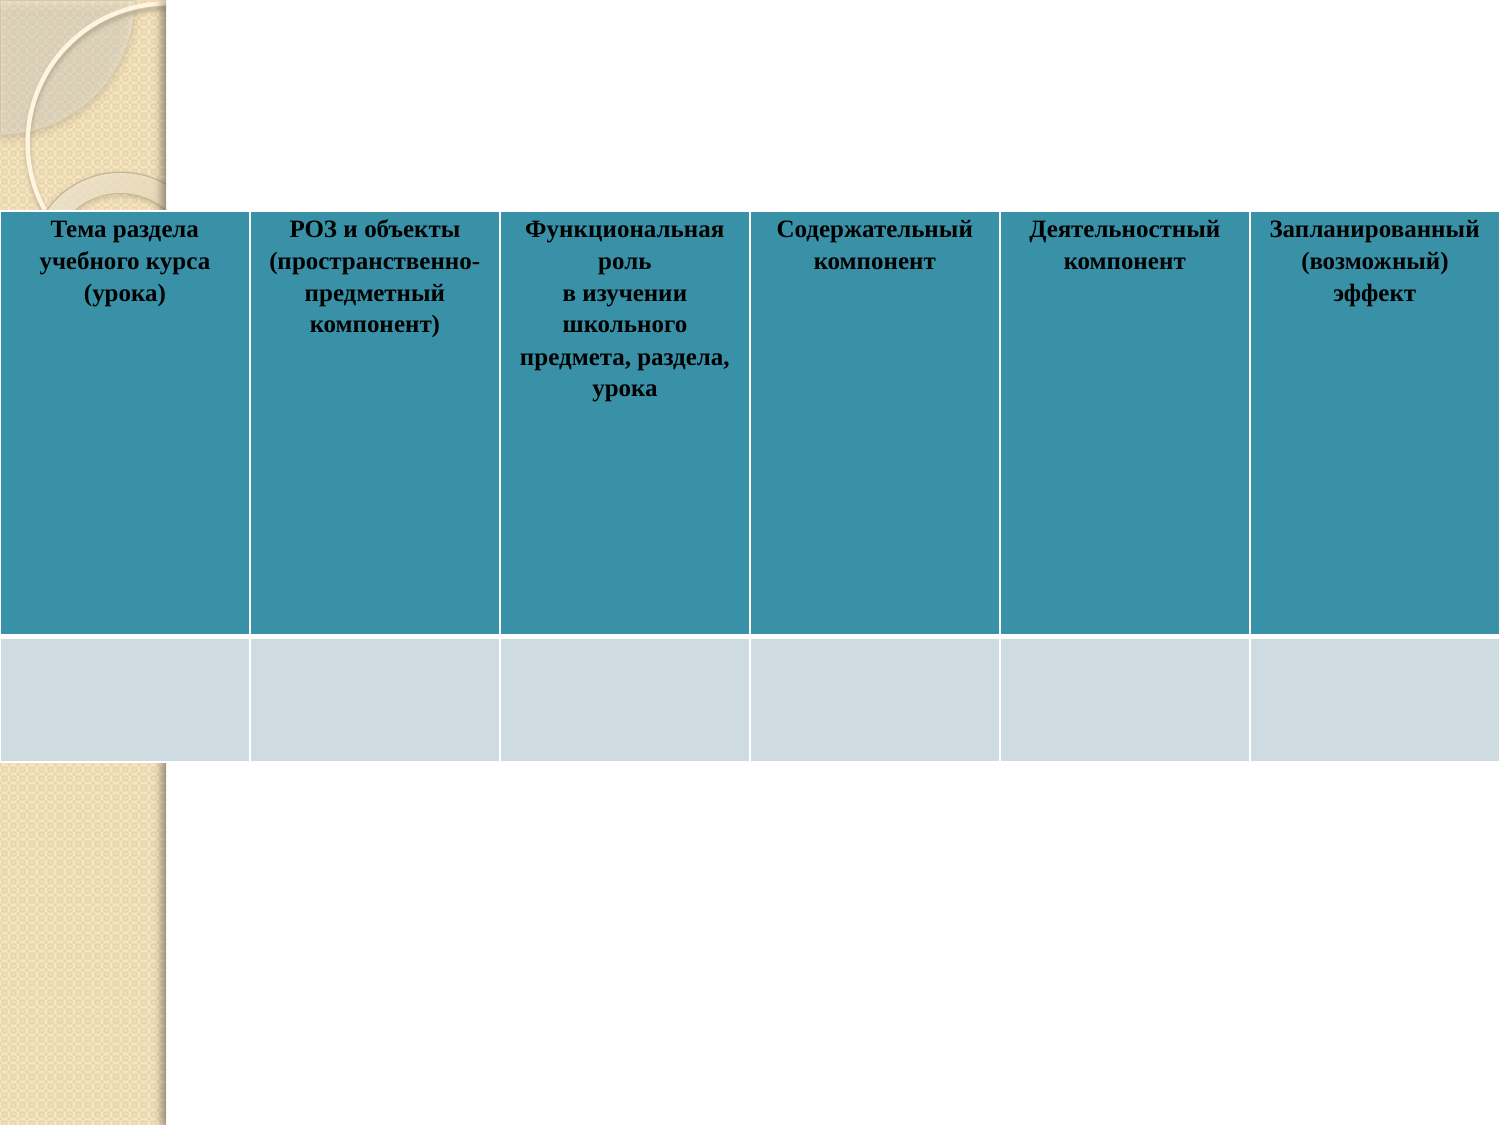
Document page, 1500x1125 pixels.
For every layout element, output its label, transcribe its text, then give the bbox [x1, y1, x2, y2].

table_cell [251, 639, 499, 761]
table_header Функциональная роль в изучении школьного предмета, раздела, урока [501, 212, 749, 634]
table_cell [501, 639, 749, 761]
table_cell [1, 639, 249, 761]
table_header РОЗ и объекты (пространственно-предметный компонент) [251, 212, 499, 634]
table_header Деятельностный компонент [1001, 212, 1249, 634]
table_header Содержательный компонент [751, 212, 999, 634]
table_header Запланированный (возможный) эффект [1251, 212, 1499, 634]
table_cell [751, 639, 999, 761]
table_cell [1251, 639, 1499, 761]
table_header Тема раздела учебного курса (урока) [1, 212, 249, 634]
table_cell [1001, 639, 1249, 761]
